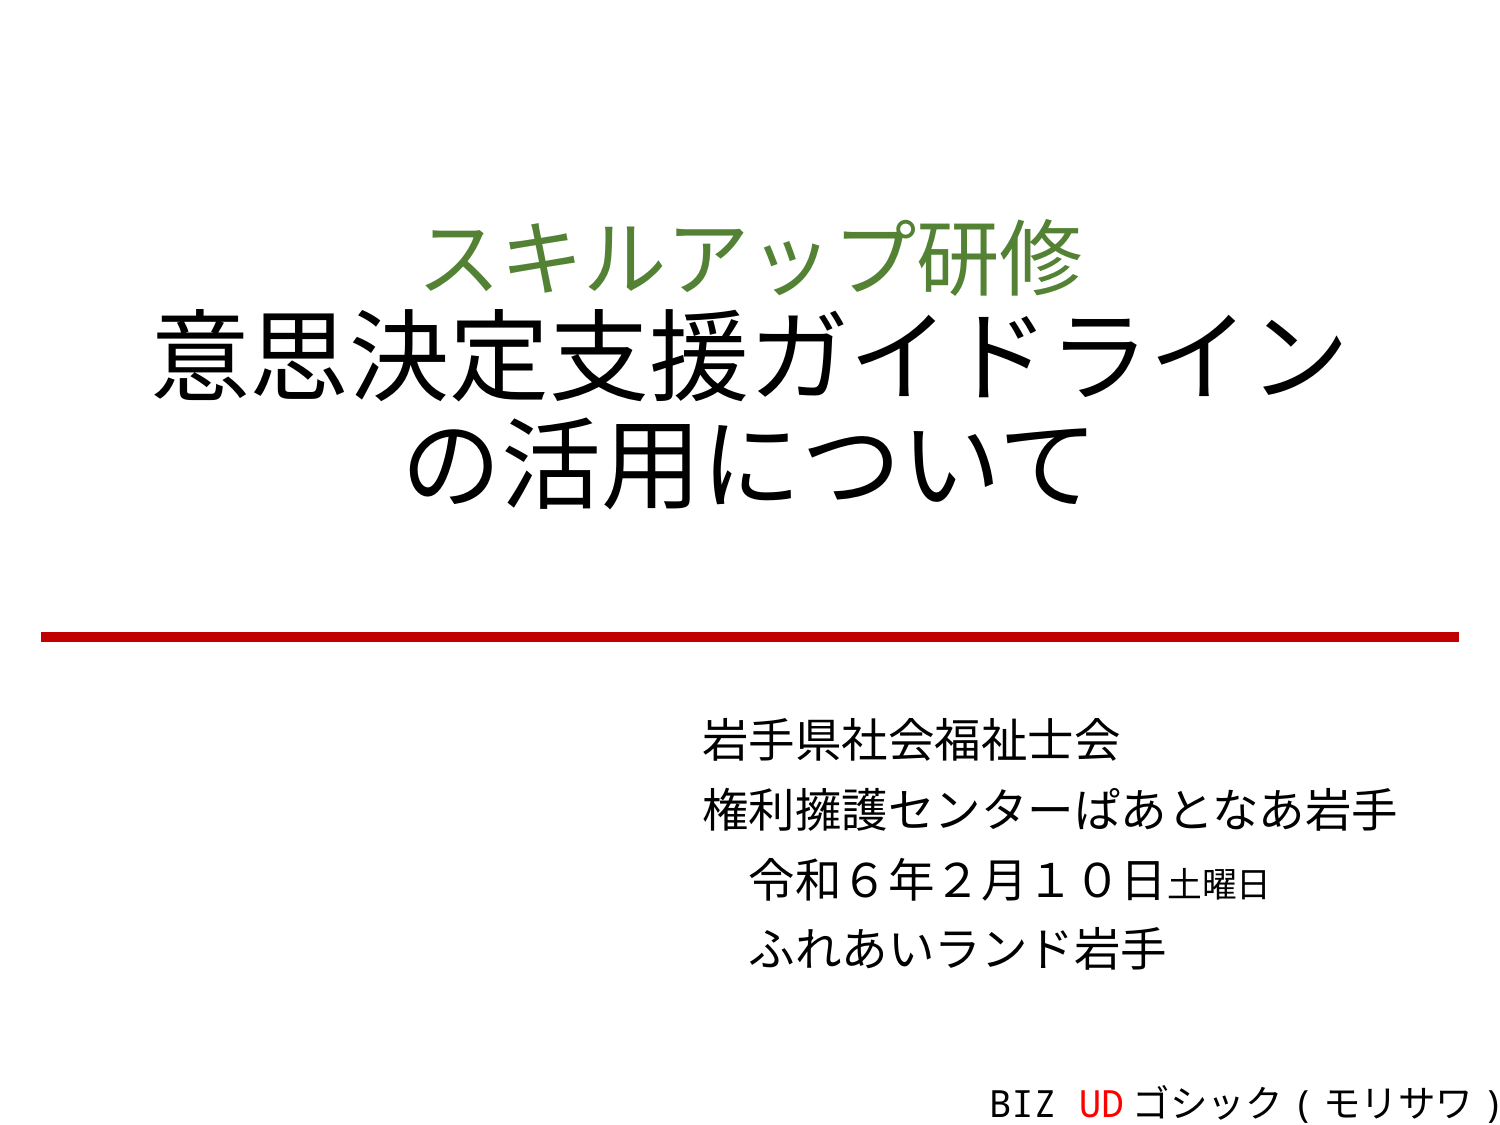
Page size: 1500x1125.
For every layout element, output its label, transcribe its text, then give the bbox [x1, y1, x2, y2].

text_box BIZ UDゴシック(モリサワ) [974, 1072, 1500, 1125]
subtitle 岩手県社会福祉士会 権利擁護センターぱあとなあ岩手 令和６年２月１０日土曜日 ふれあいランド岩手 [547, 710, 1460, 987]
title スキルアップ研修 意思決定支援ガイドライン の活用について [112, 153, 1388, 531]
